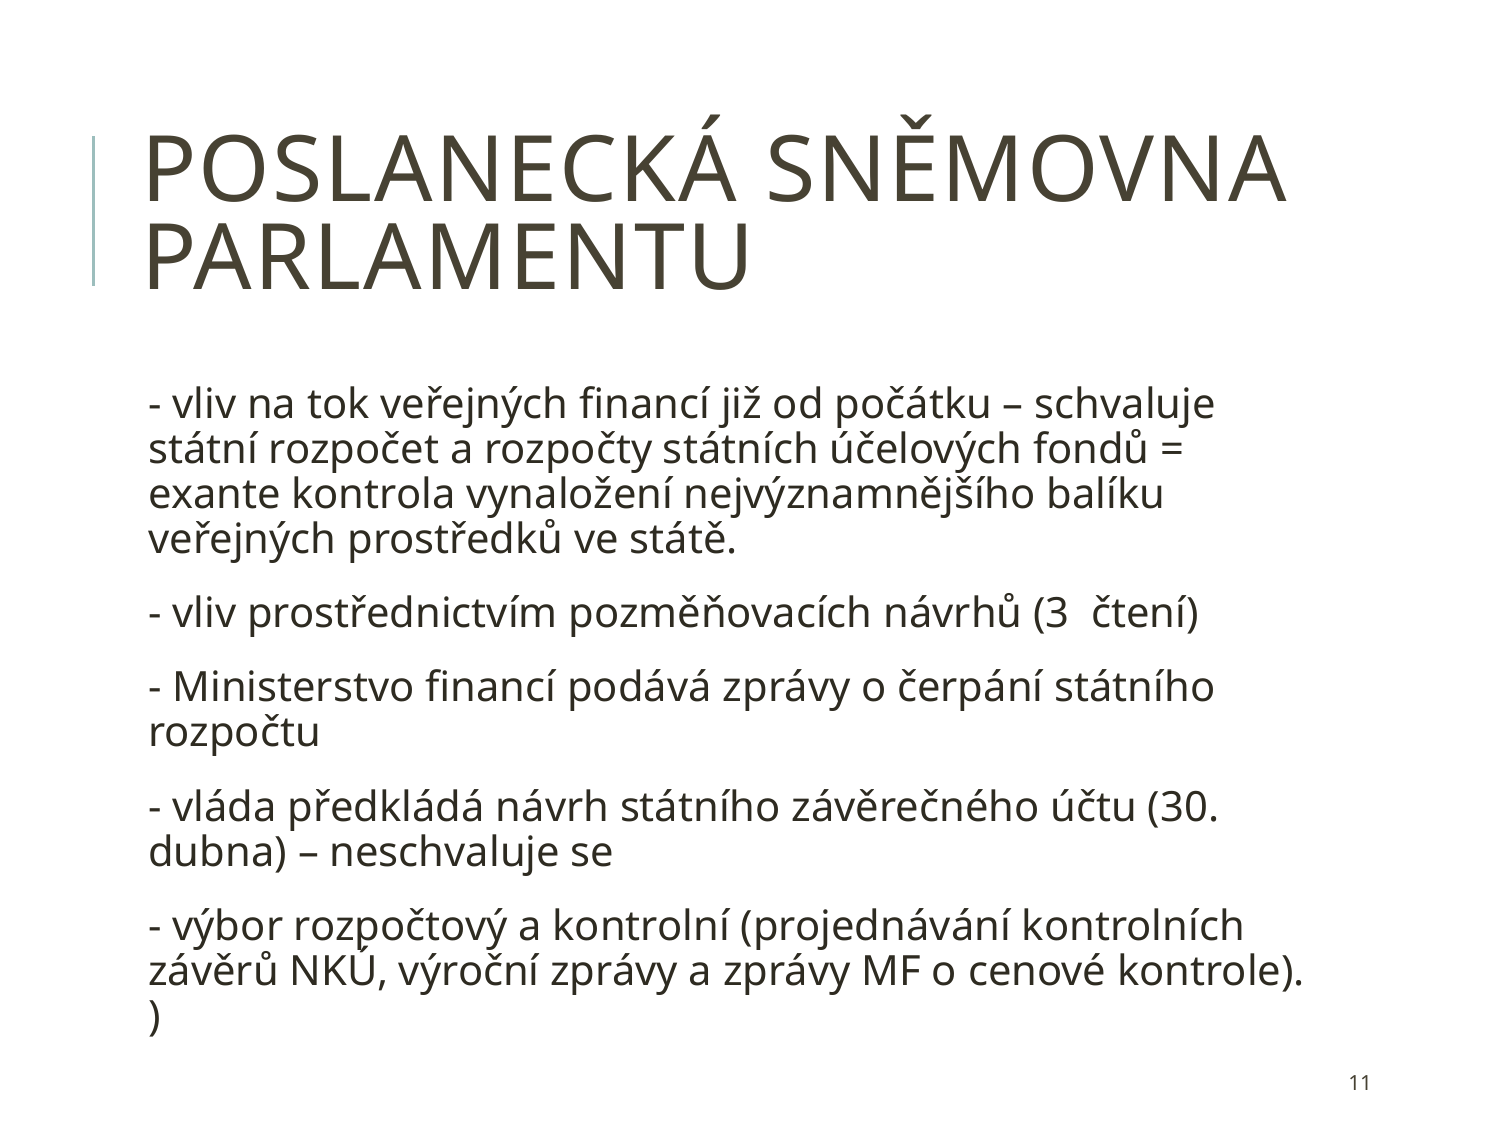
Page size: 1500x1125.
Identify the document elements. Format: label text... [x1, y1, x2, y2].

slide_number 11 [1333, 1061, 1454, 1107]
list - vliv na tok veřejných financí již od počátku – schvaluje státní rozpočet a rozpočty státních účelových fondů = exante kontrola vynaložení nejvýznamnějšího balíku veřejných prostředků ve státě. - vliv prostřednictvím pozměňovacích návrhů (3 čtení) - Ministerstvo financí podává zprávy o čerpání státního rozpočtu - vláda předkládá návrh státního závěrečného účtu (30. dubna) – neschvaluje se - výbor rozpočtový a kontrolní (projednávání kontrolních závěrů NKÚ, výroční zprávy a zprávy MF o cenové kontrole). ) [126, 375, 1322, 1035]
title Poslanecká sněmovna parlamentu [126, 96, 1322, 342]
